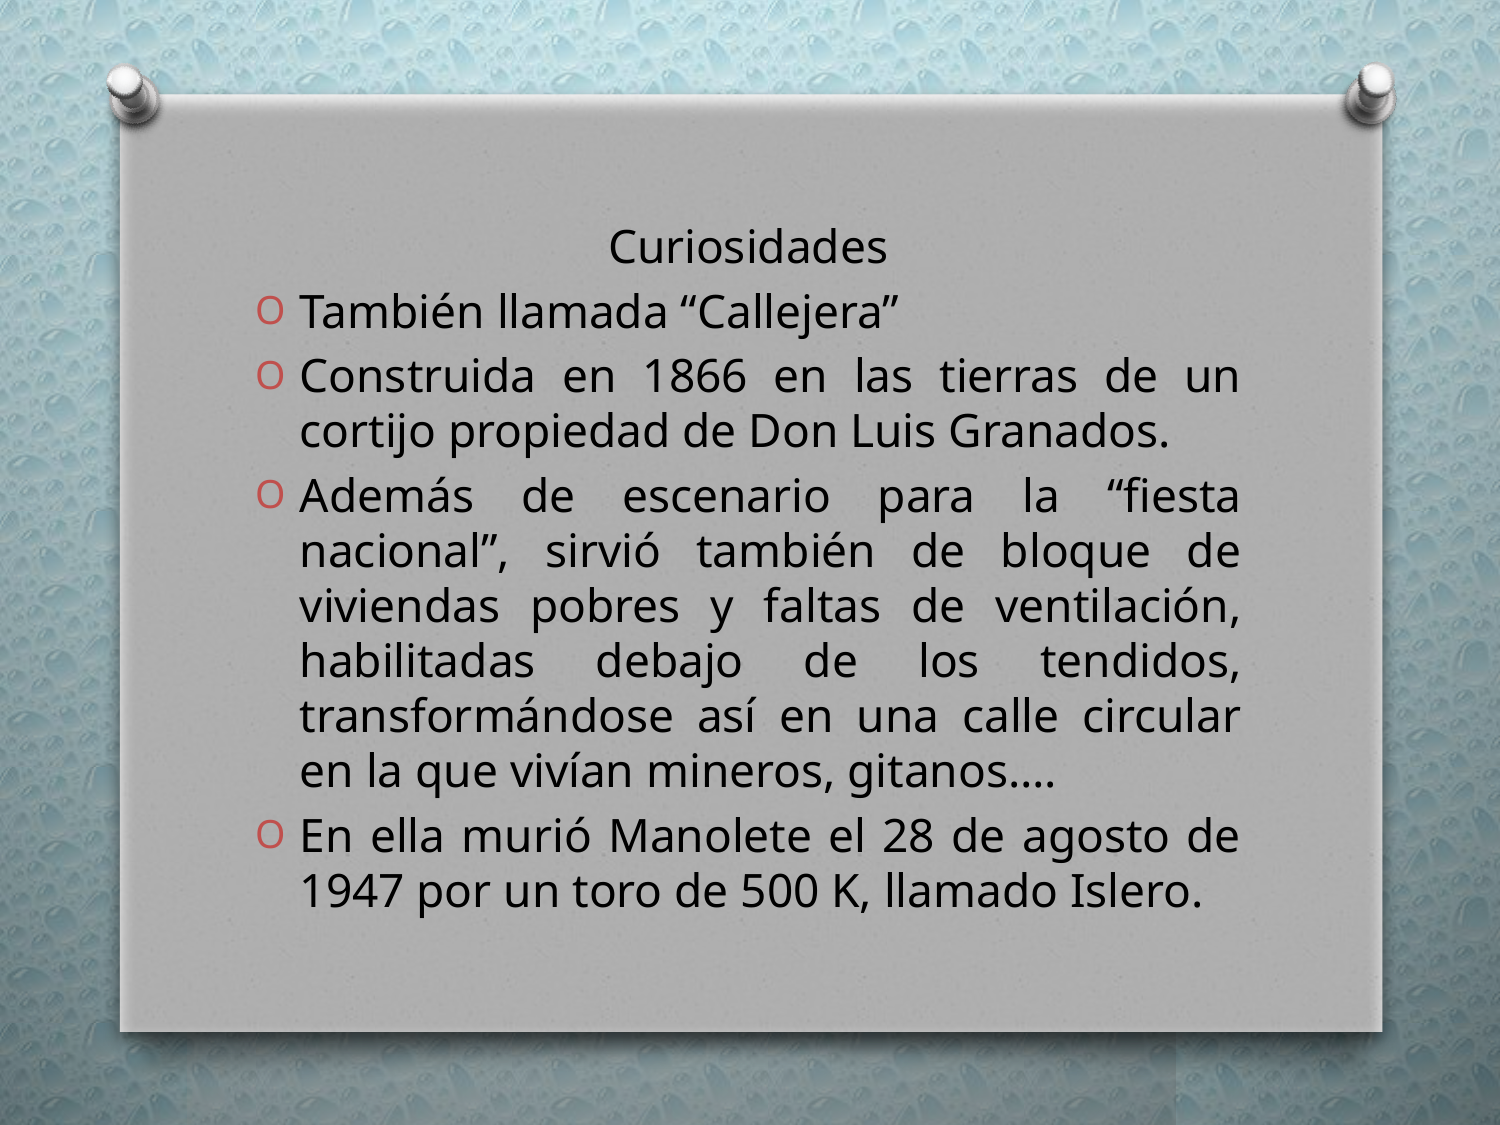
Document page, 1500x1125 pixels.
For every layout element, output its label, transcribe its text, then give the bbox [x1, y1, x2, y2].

list Curiosidades También llamada “Callejera” Construida en 1866 en las tierras de un cortijo propiedad de Don Luis Granados. Además de escenario para la “fiesta nacional”, sirvió también de bloque de viviendas pobres y faltas de ventilación, habilitadas debajo de los tendidos, transformándose así en una calle circular en la que vivían mineros, gitanos…. En ella murió Manolete el 28 de agosto de 1947 por un toro de 500 K, llamado Islero. [240, 210, 1257, 939]
picture [75, 29, 198, 153]
picture [1317, 35, 1439, 156]
